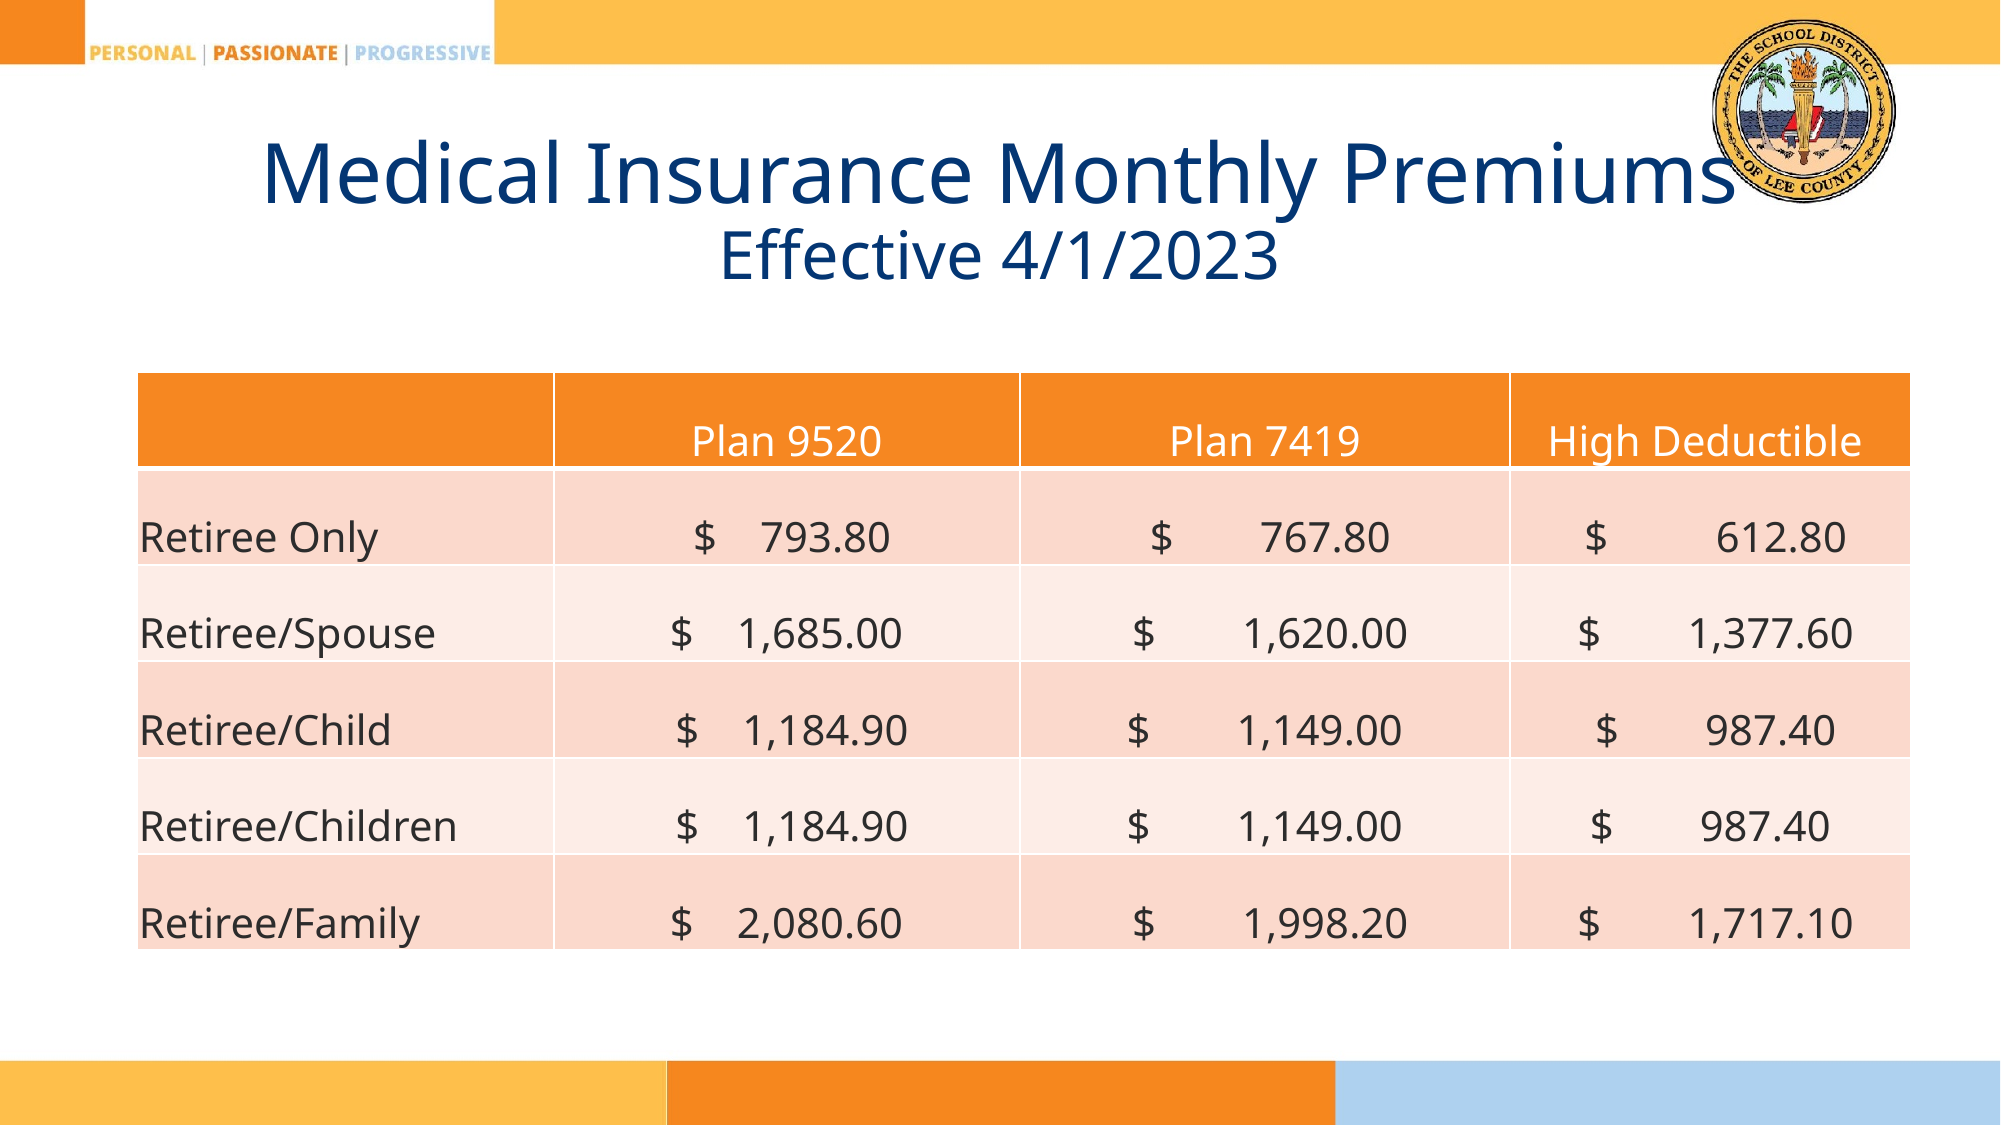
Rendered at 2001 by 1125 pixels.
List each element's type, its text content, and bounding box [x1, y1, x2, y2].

table_cell $ 1,149.00 [1021, 662, 1509, 757]
table_cell Retiree/Family [138, 855, 553, 949]
table_cell Retiree/Spouse [138, 566, 553, 660]
table_cell $ 1,377.60 [1511, 566, 1910, 660]
table_cell $ 1,685.00 [555, 566, 1019, 660]
table_cell $ 987.40 [1511, 759, 1910, 853]
table_cell $ 793.80 [555, 471, 1019, 564]
table_cell $ 1,620.00 [1021, 566, 1509, 660]
table_cell $ 987.40 [1511, 662, 1910, 757]
title Medical Insurance Monthly Premiums Effective 4/1/2023 [137, 104, 1863, 322]
table_cell $ 767.80 [1021, 471, 1509, 564]
table_header [138, 373, 553, 466]
table_cell $ 1,184.90 [555, 662, 1019, 757]
table_cell $ 2,080.60 [555, 855, 1019, 949]
table_cell Retiree/Child [138, 662, 553, 757]
table_cell $ 1,998.20 [1021, 855, 1509, 949]
table_cell $ 1,717.10 [1511, 855, 1910, 949]
table_header Plan 9520 [555, 373, 1019, 466]
table_header Plan 7419 [1021, 373, 1509, 466]
table_cell $ 1,184.90 [555, 759, 1019, 853]
table_cell $ 1,149.00 [1021, 759, 1509, 853]
picture [0, 0, 2001, 1125]
table_cell $ 612.80 [1511, 471, 1910, 564]
table_cell Retiree Only [138, 471, 553, 564]
table_header High Deductible [1511, 373, 1910, 466]
table_cell Retiree/Children [138, 759, 553, 853]
